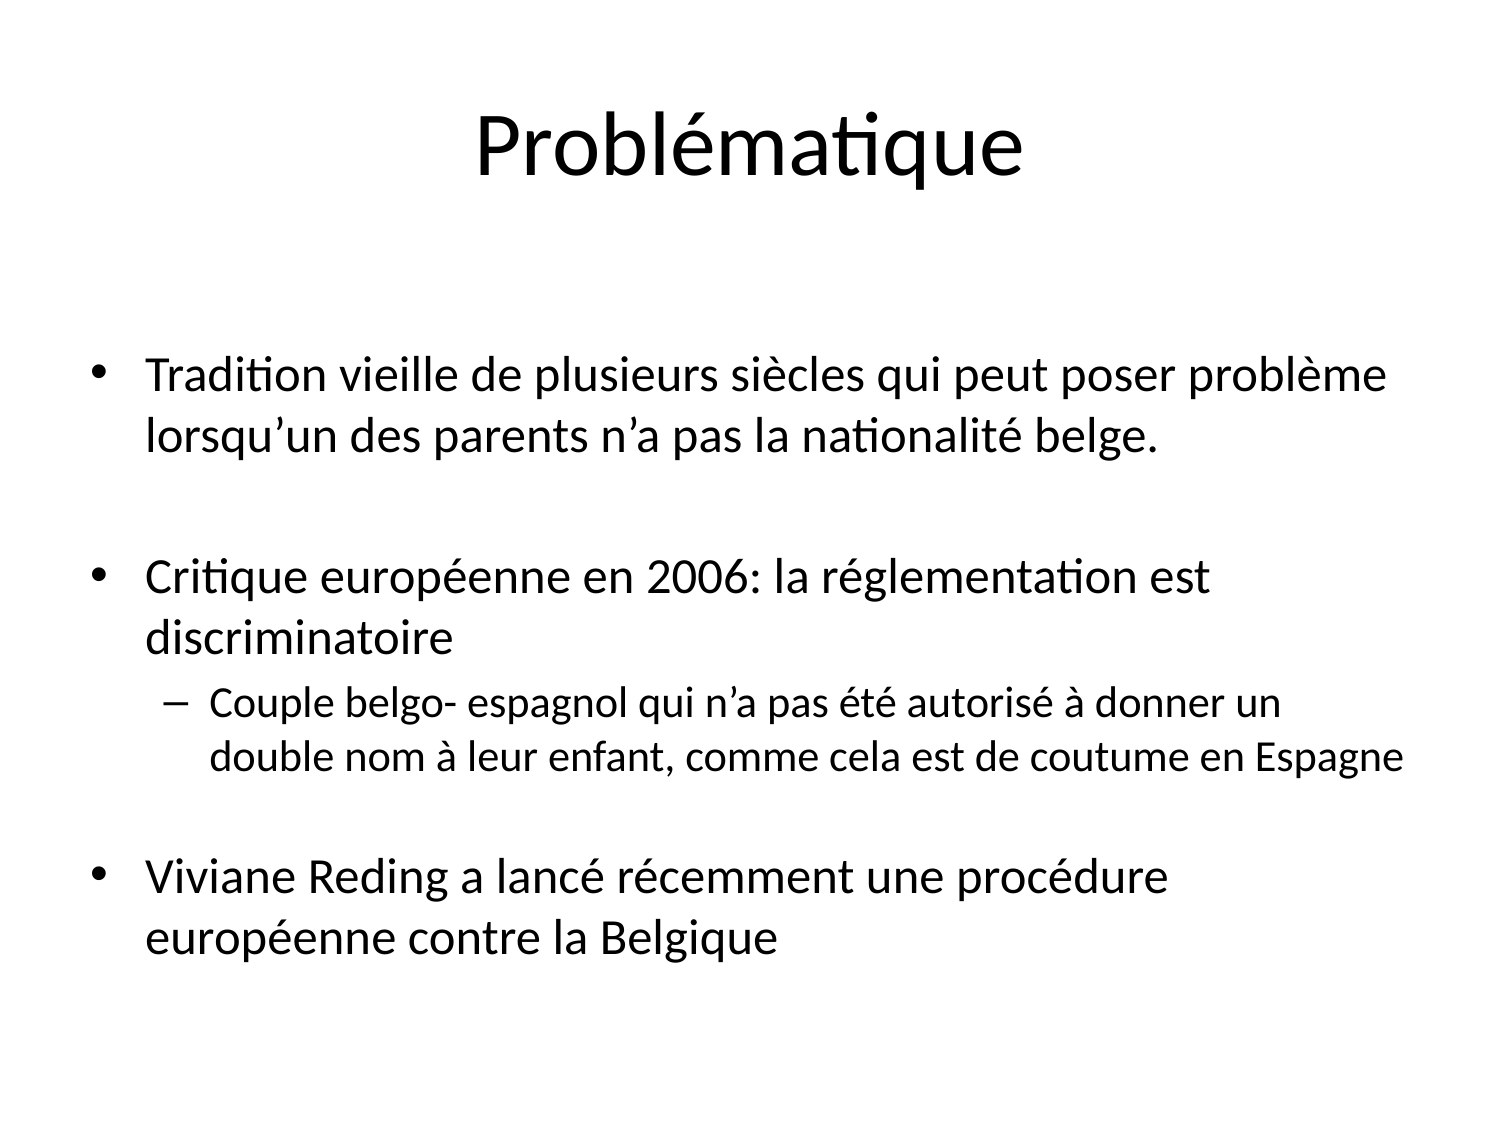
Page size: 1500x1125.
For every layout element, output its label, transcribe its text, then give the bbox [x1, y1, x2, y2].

list Tradition vieille de plusieurs siècles qui peut poser problème lorsqu’un des parents n’a pas la nationalité belge. Critique européenne en 2006: la réglementation est discriminatoire Couple belgo- espagnol qui n’a pas été autorisé à donner un double nom à leur enfant, comme cela est de coutume en Espagne Viviane Reding a lancé récemment une procédure européenne contre la Belgique [75, 262, 1425, 1005]
title Problématique [75, 45, 1425, 233]
